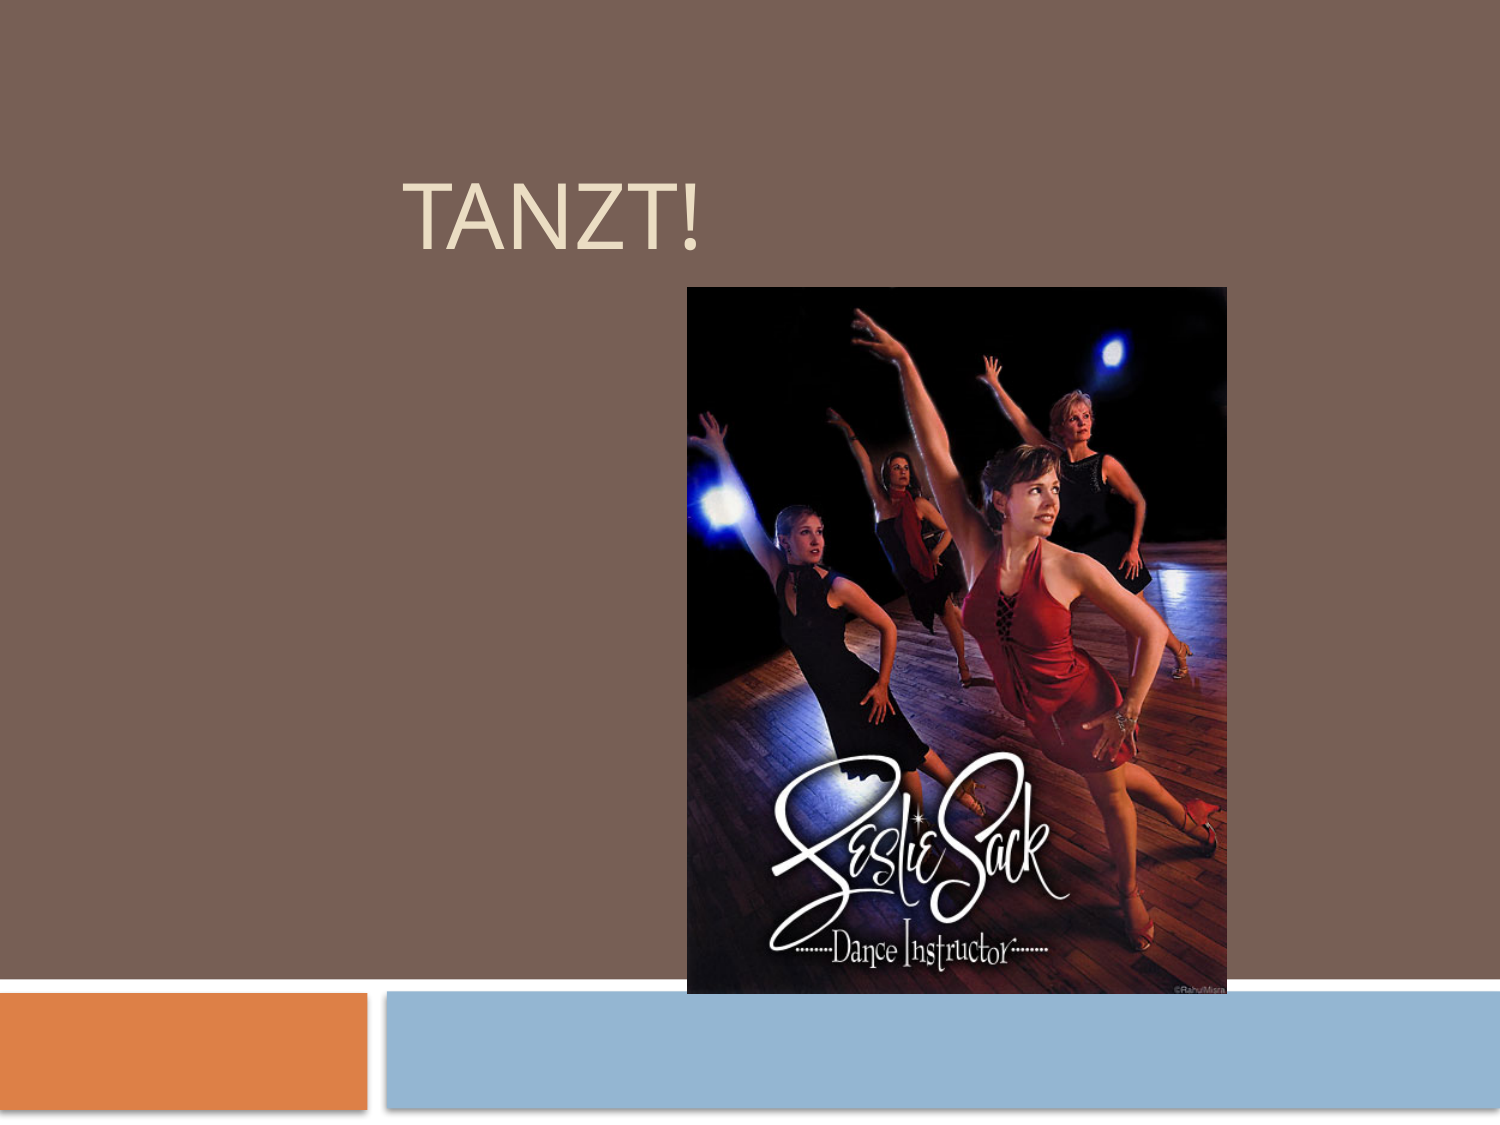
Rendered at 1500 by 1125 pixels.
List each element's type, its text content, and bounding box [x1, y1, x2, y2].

title Tanzt! [387, 24, 1450, 275]
picture [687, 287, 1227, 994]
